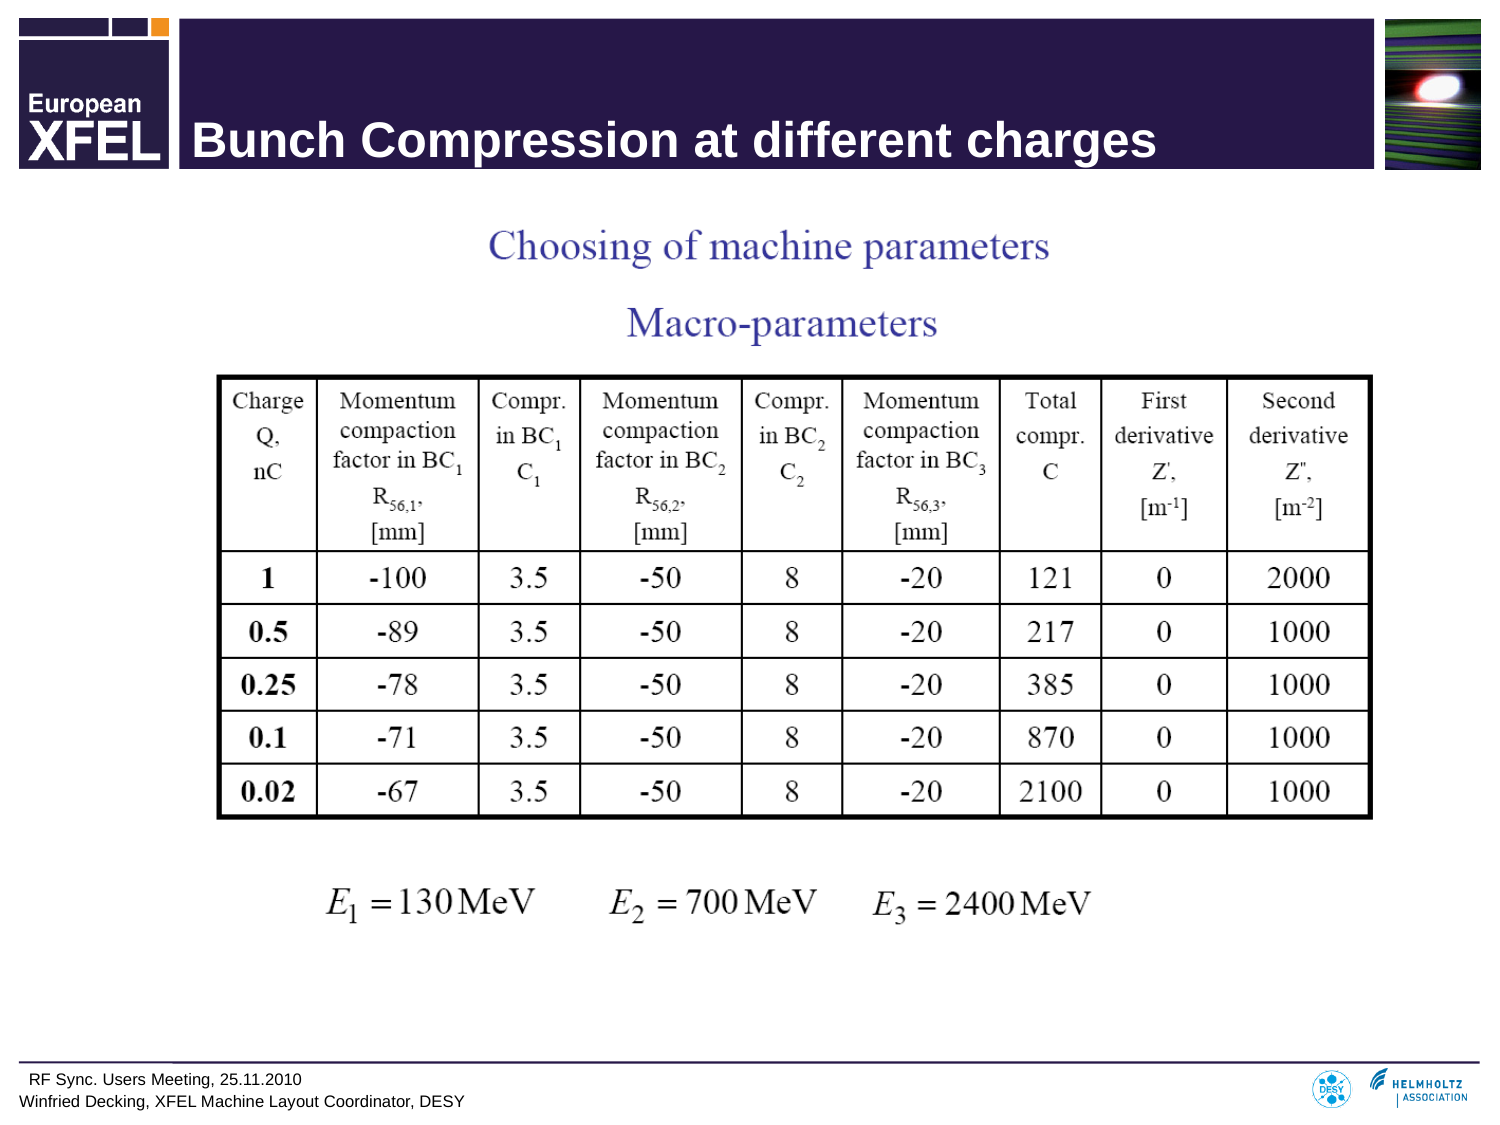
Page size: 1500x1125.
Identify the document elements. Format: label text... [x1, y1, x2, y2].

picture [1310, 1068, 1353, 1110]
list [187, 215, 1391, 954]
picture [19, 18, 169, 169]
picture [1385, 19, 1481, 170]
footer RF Sync. Users Meeting, 25.11.2010 Winfried Decking, XFEL Machine Layout Coordinator, DESY [19, 1067, 955, 1111]
picture [1370, 1068, 1467, 1108]
title Bunch Compression at different charges [179, 88, 1375, 168]
